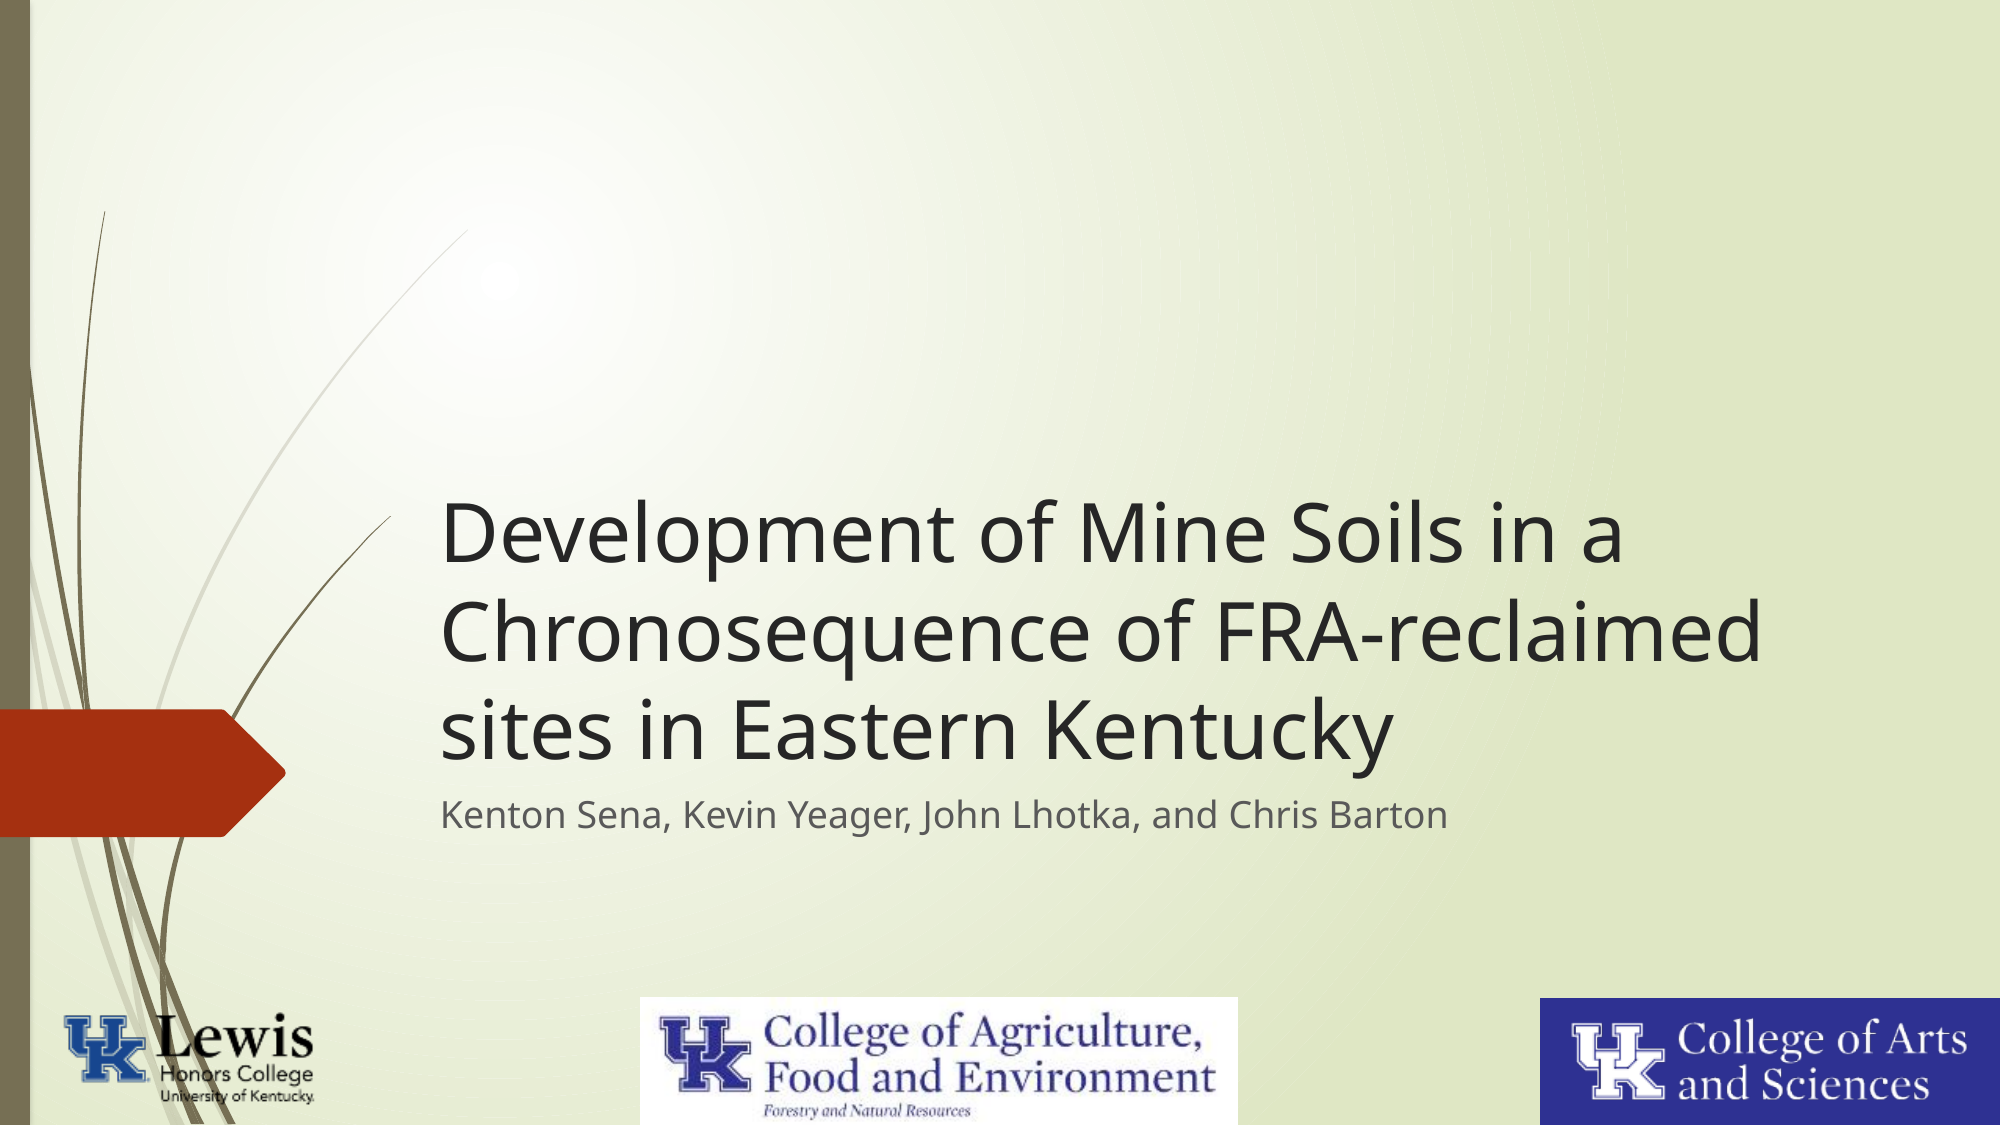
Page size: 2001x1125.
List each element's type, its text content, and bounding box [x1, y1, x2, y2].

subtitle Kenton Sena, Kevin Yeager, John Lhotka, and Chris Barton [424, 783, 1888, 969]
picture [50, 997, 338, 1125]
picture [1539, 997, 2000, 1125]
title Development of Mine Soils in a Chronosequence of FRA-reclaimed sites in Eastern Kentucky [424, 412, 1888, 783]
picture [639, 997, 1238, 1125]
